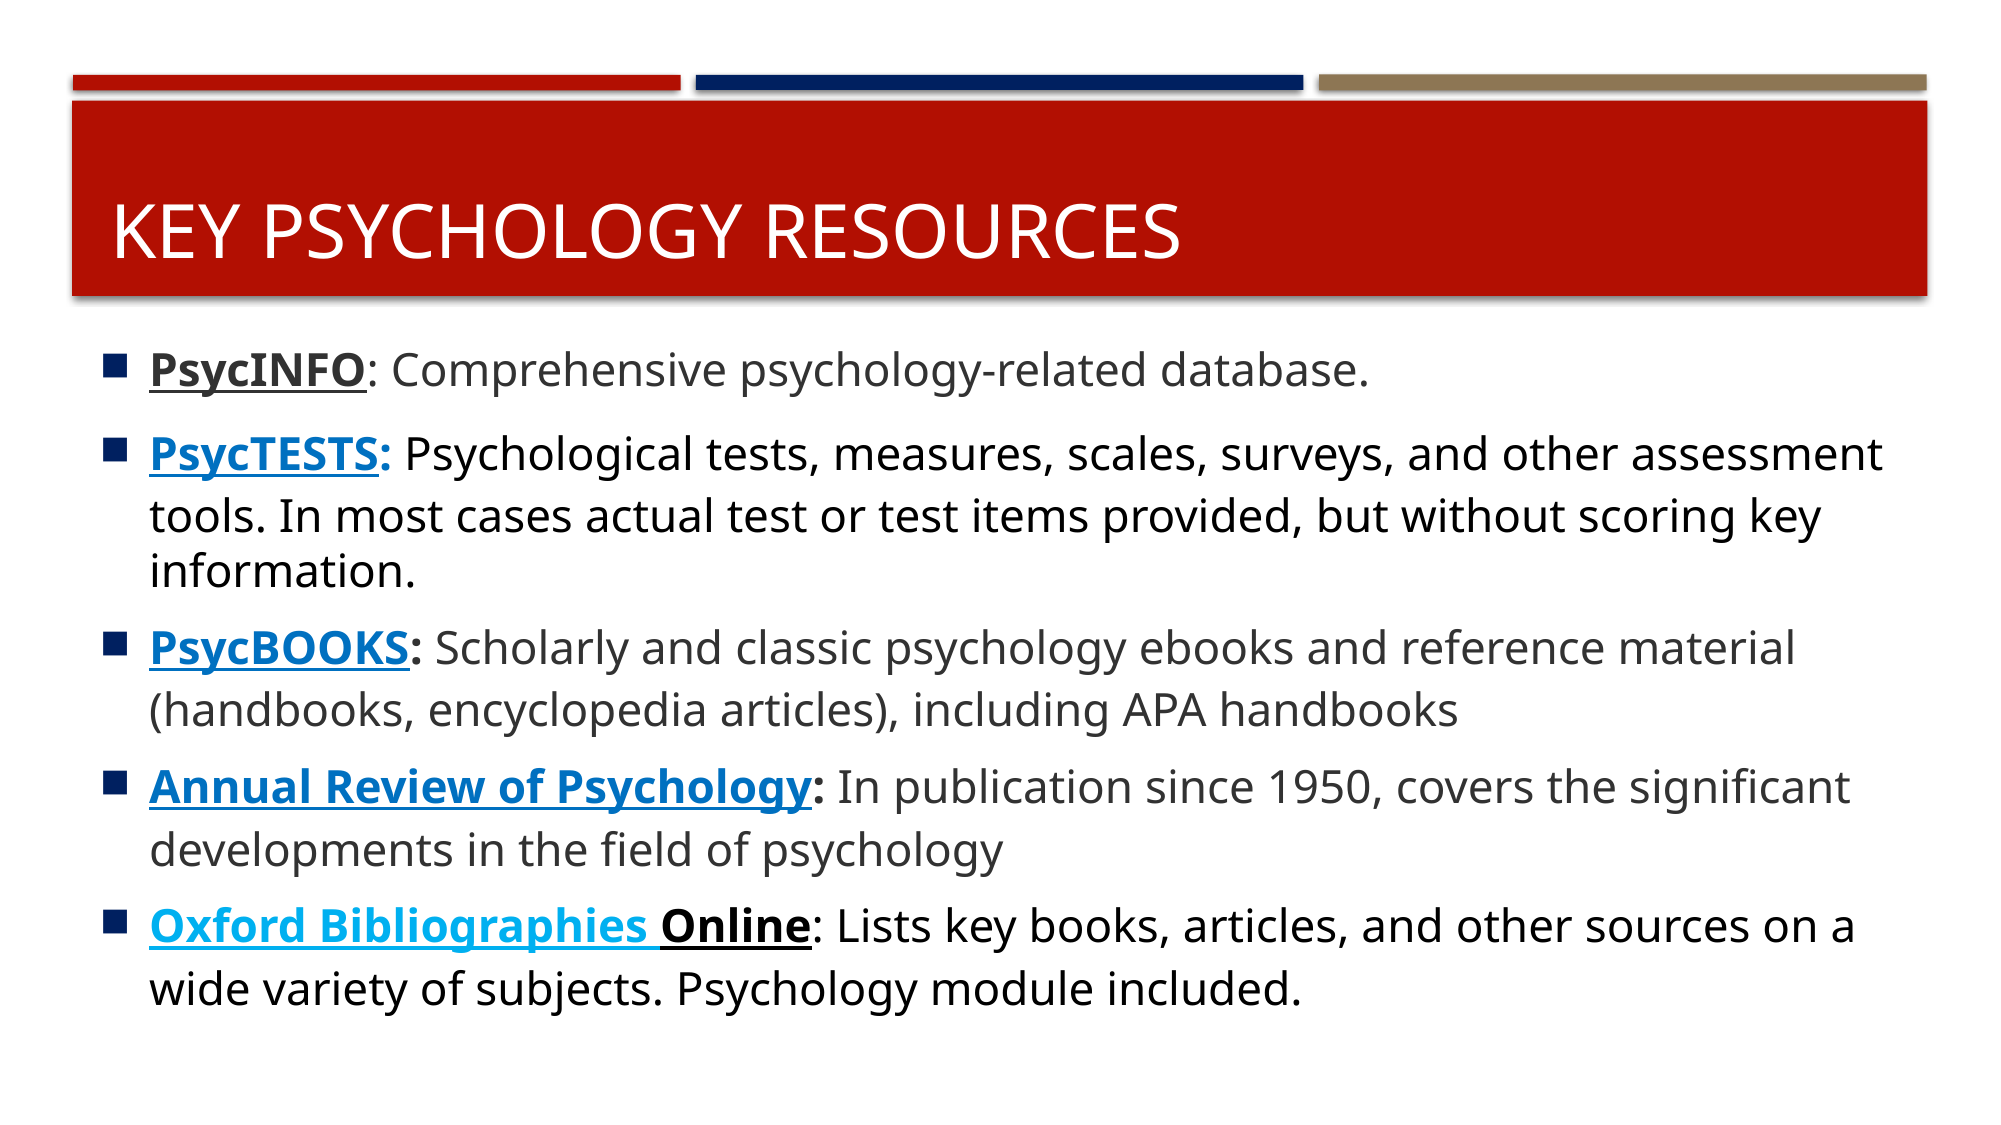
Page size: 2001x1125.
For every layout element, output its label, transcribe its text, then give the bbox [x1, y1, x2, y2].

list PsycINFO: Comprehensive psychology-related database. PsycTESTS: Psychological tests, measures, scales, surveys, and other assessment tools. In most cases actual test or test items provided, but without scoring key information. PsycBOOKS: Scholarly and classic psychology ebooks and reference material (handbooks, encyclopedia articles), including APA handbooks Annual Review of Psychology: In publication since 1950, covers the significant developments in the field of psychology Oxford Bibliographies Online: Lists key books, articles, and other sources on a wide variety of subjects. Psychology module included. [84, 332, 1905, 1038]
title key psychology resources [95, 115, 1905, 282]
